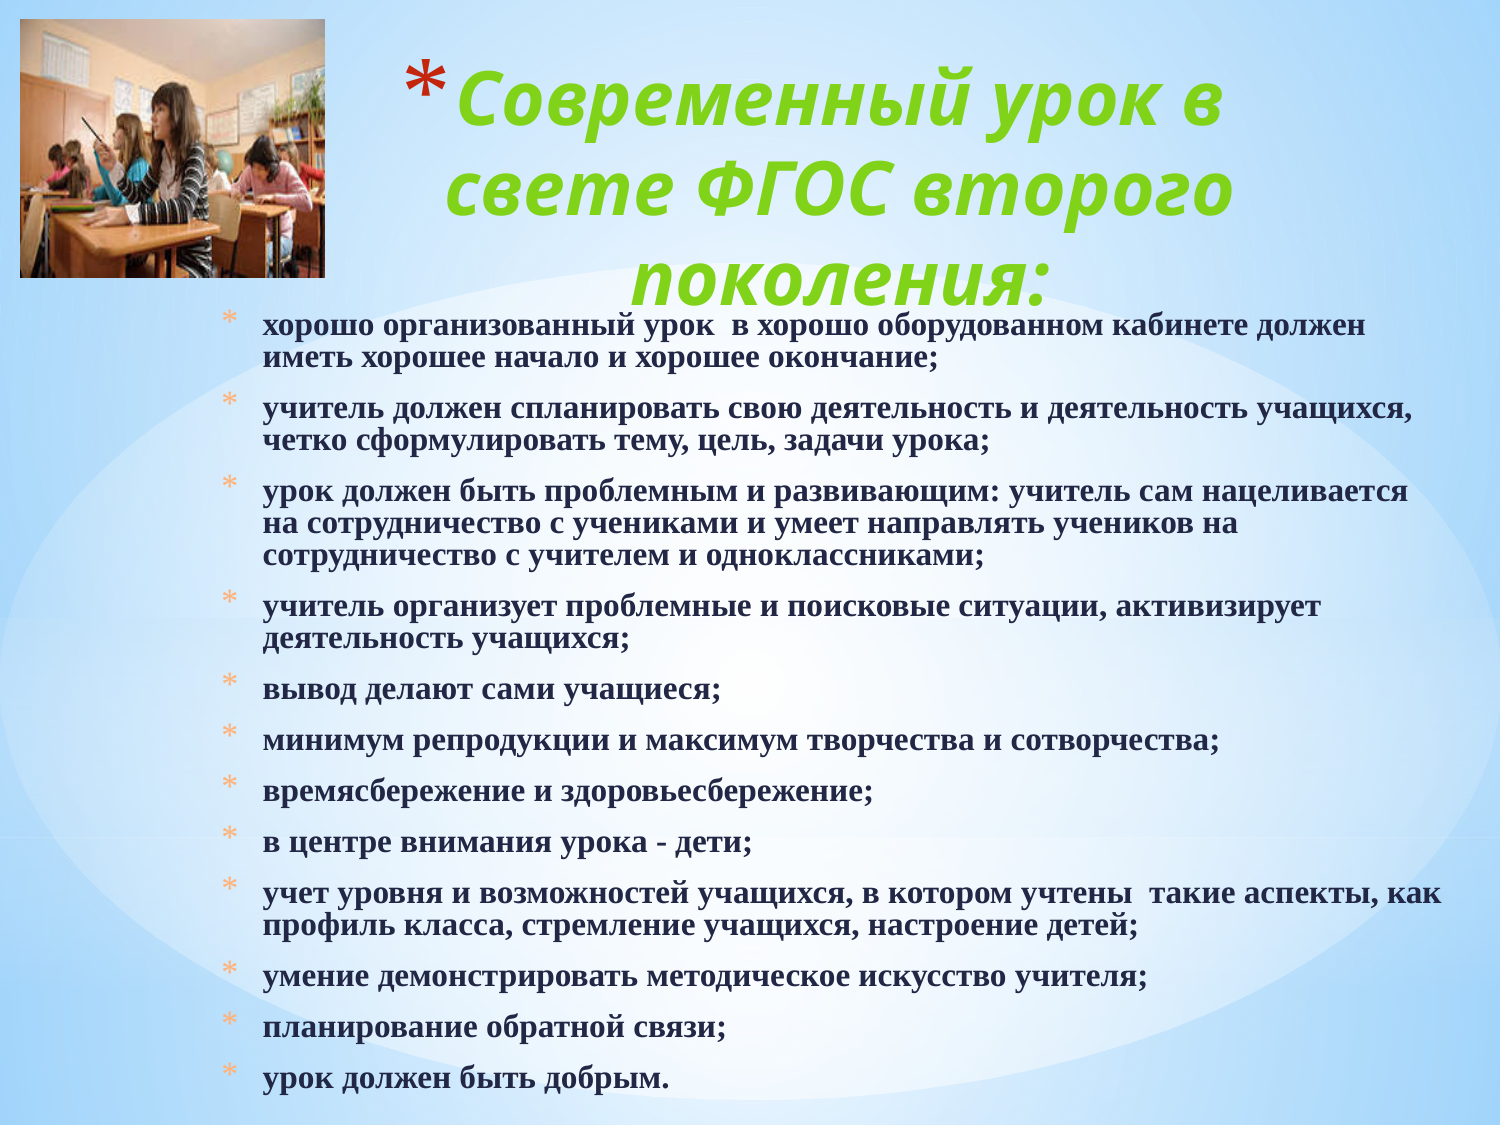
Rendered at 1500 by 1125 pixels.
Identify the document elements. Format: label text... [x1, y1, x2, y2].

title Современный урок в свете ФГОС второго поколения: [265, 42, 1363, 302]
picture [19, 18, 326, 278]
list хорошо организованный урок в хорошо оборудованном кабинете должен иметь хорошее начало и хорошее окончание; учитель должен спланировать свою деятельность и деятельность учащихся, четко сформулировать тему, цель, задачи урока; урок должен быть проблемным и развивающим: учитель сам нацеливается на сотрудничество с учениками и умеет направлять учеников на сотрудничество с учителем и одноклассниками; учитель организует проблемные и поисковые ситуации, активизирует деятельность учащихся; вывод делают сами учащиеся; минимум репродукции и максимум творчества и сотворчества; времясбережение и здоровьесбережение; в центре внимания урока - дети; учет уровня и возможностей учащихся, в котором учтены такие аспекты, как профиль класса, стремление учащихся, настроение детей; умение демонстрировать методическое искусство учителя; планирование обратной связи; урок должен быть добрым. [206, 302, 1466, 1024]
